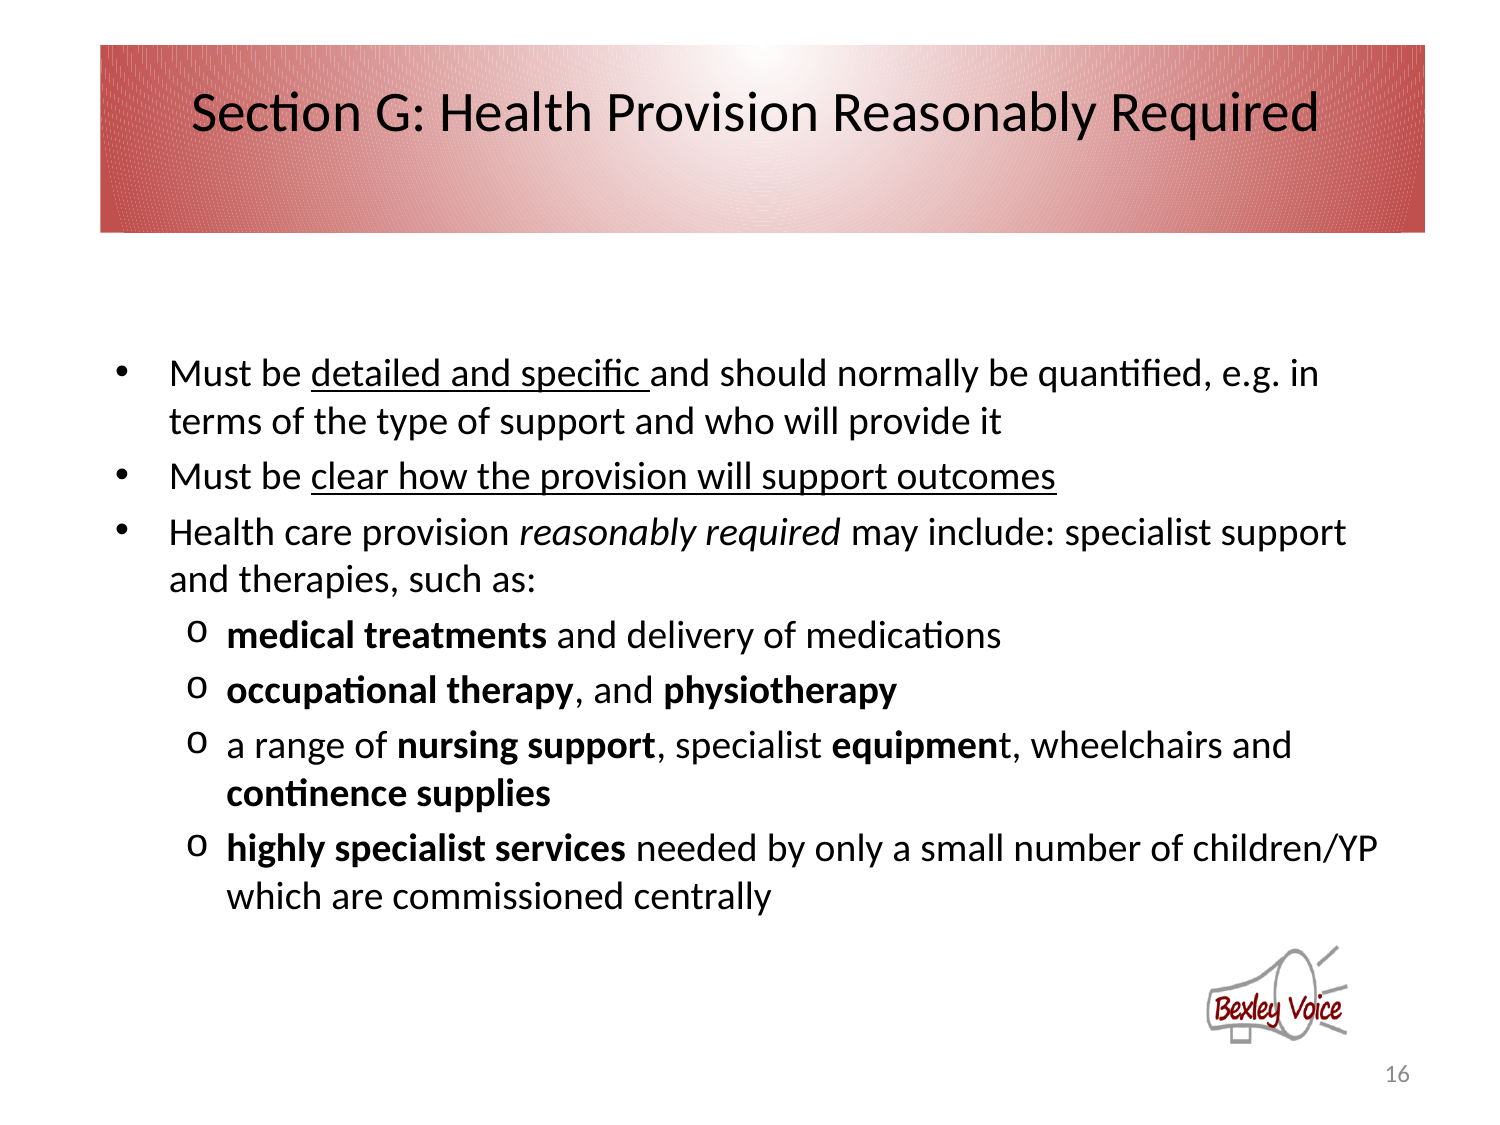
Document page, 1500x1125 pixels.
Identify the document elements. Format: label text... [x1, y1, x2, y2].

title Section G: Health Provision Reasonably Required [100, 45, 1425, 233]
picture [1187, 942, 1366, 1050]
slide_number 16 [1074, 1042, 1425, 1103]
list Must be detailed and specific and should normally be quantified, e.g. in terms of the type of support and who will provide it Must be clear how the provision will support outcomes Health care provision reasonably required may include: specialist support and therapies, such as: medical treatments and delivery of medications occupational therapy, and physiotherapy a range of nursing support, specialist equipment, wheelchairs and continence supplies highly specialist services needed by only a small number of children/YP which are commissioned centrally [100, 275, 1425, 930]
